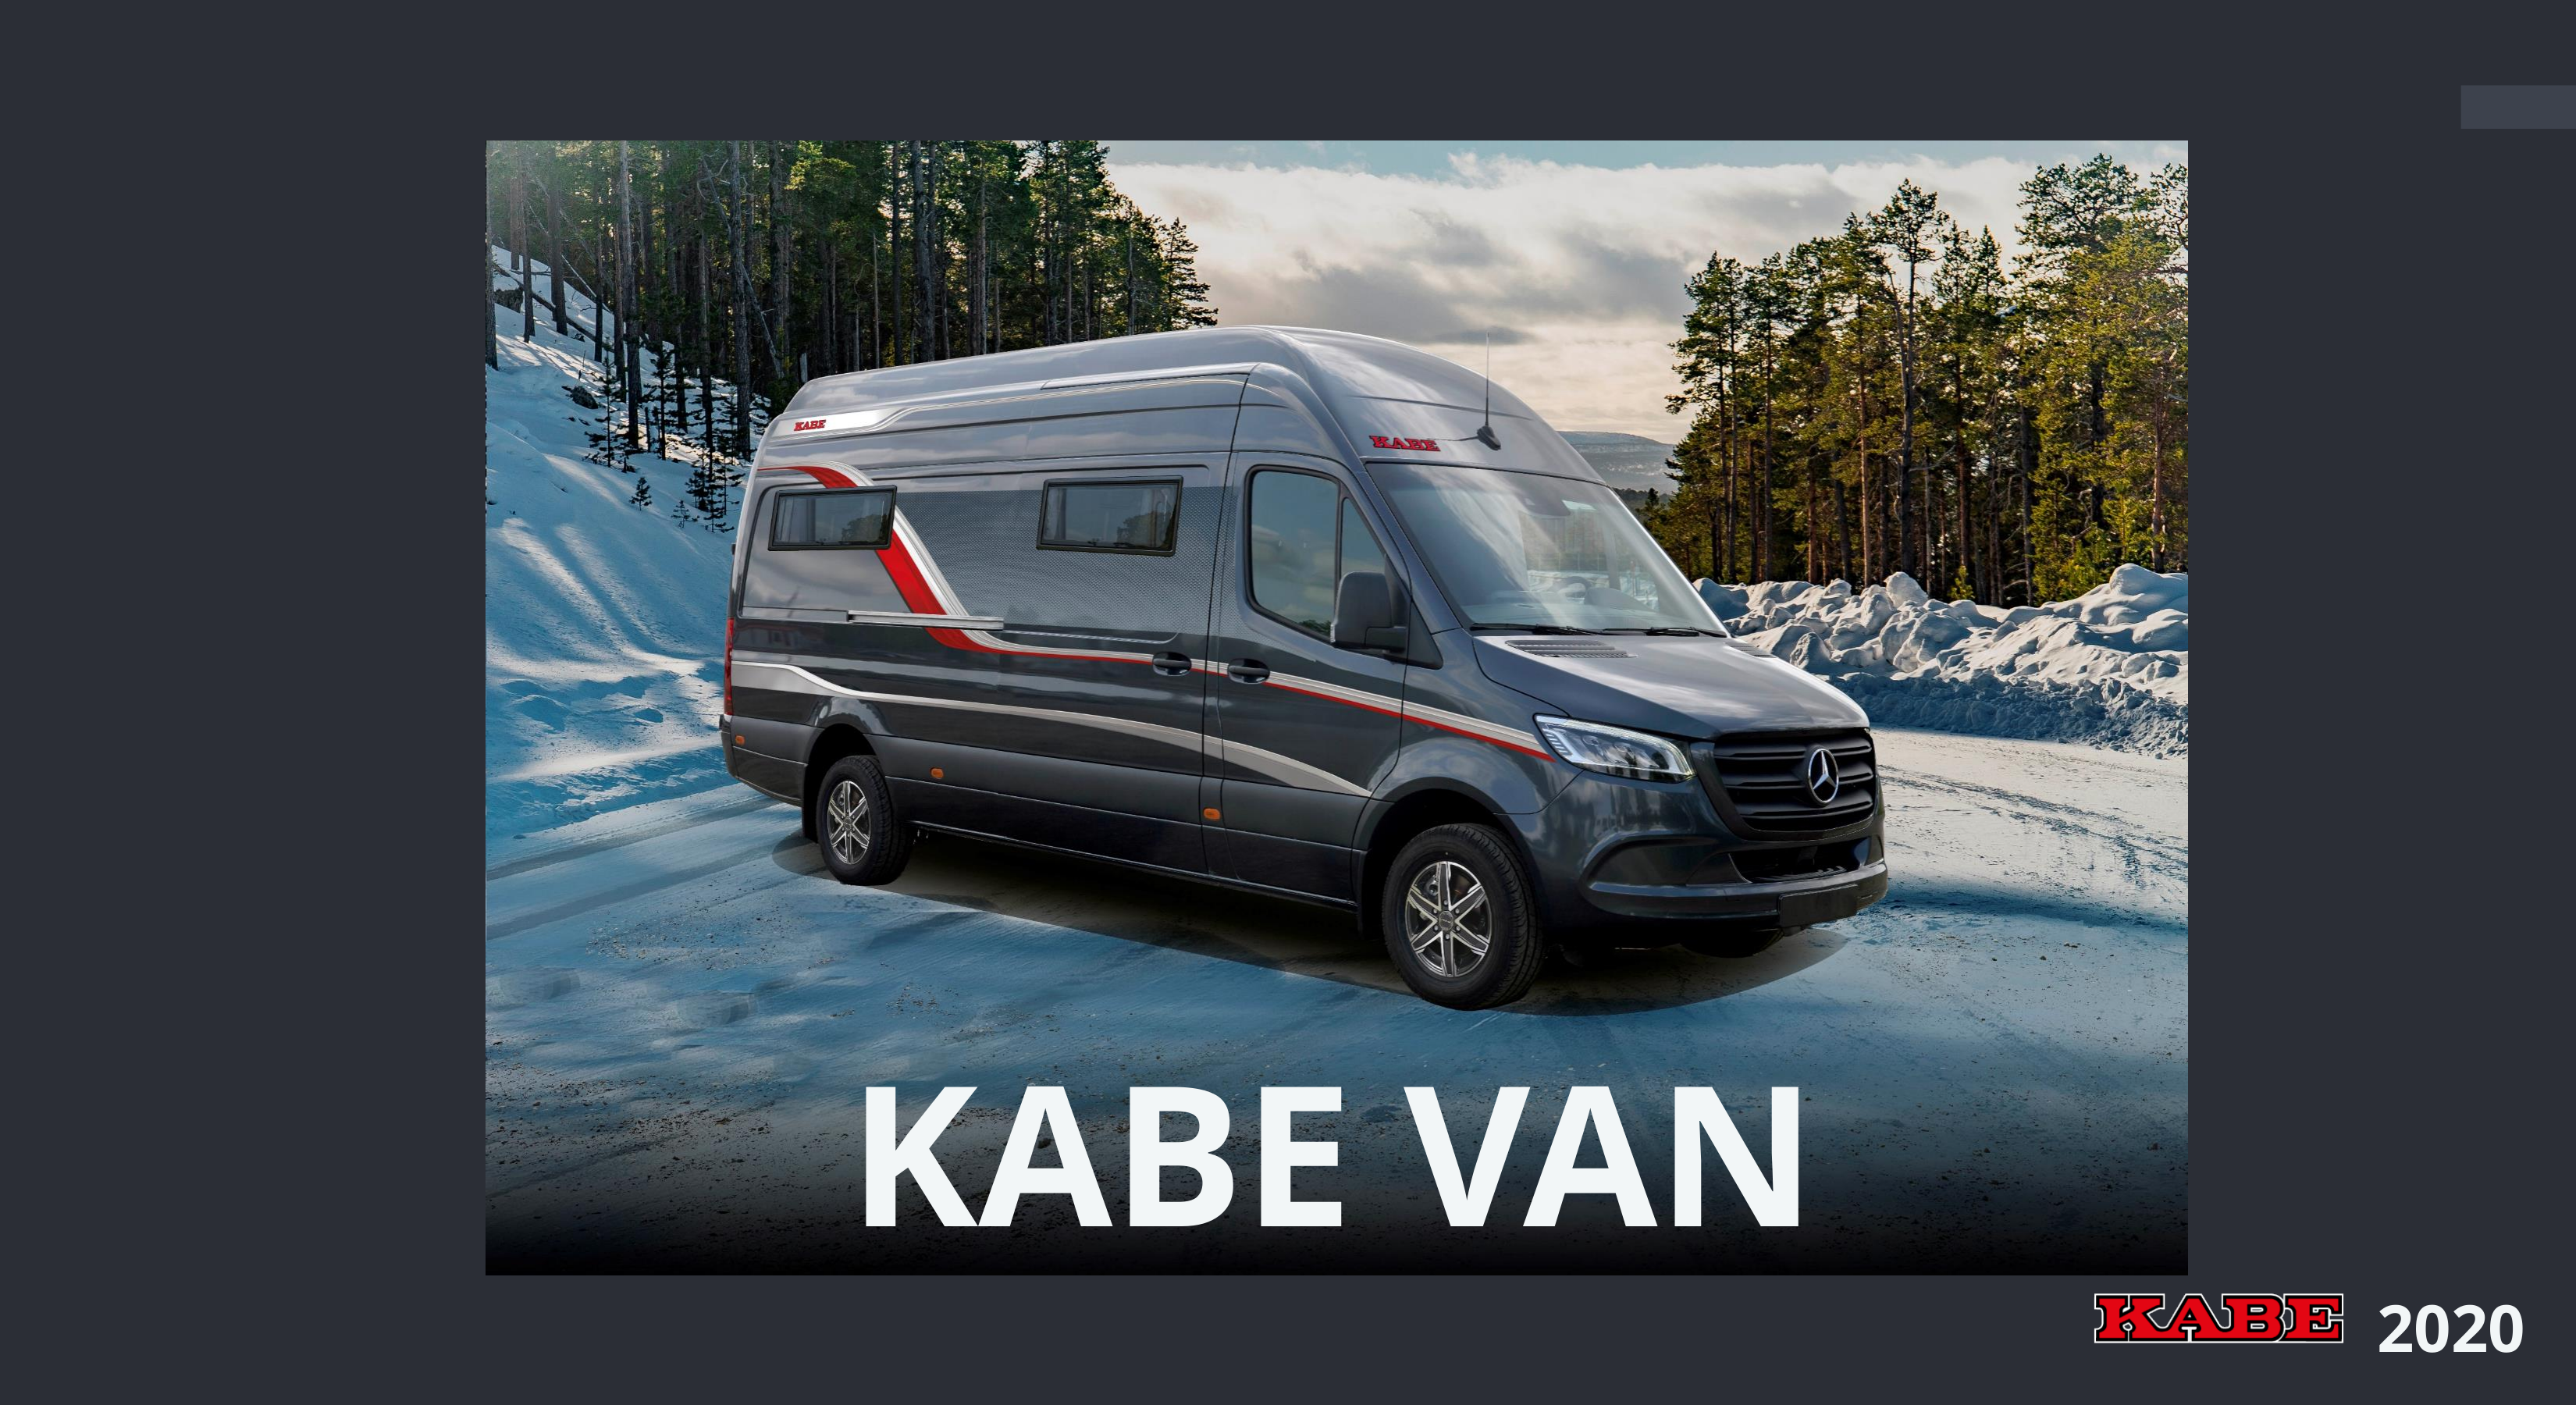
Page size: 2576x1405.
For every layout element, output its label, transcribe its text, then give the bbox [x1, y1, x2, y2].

picture [486, 140, 2188, 1275]
picture [2090, 1291, 2346, 1347]
text_box 2020 [2365, 1257, 2549, 1371]
